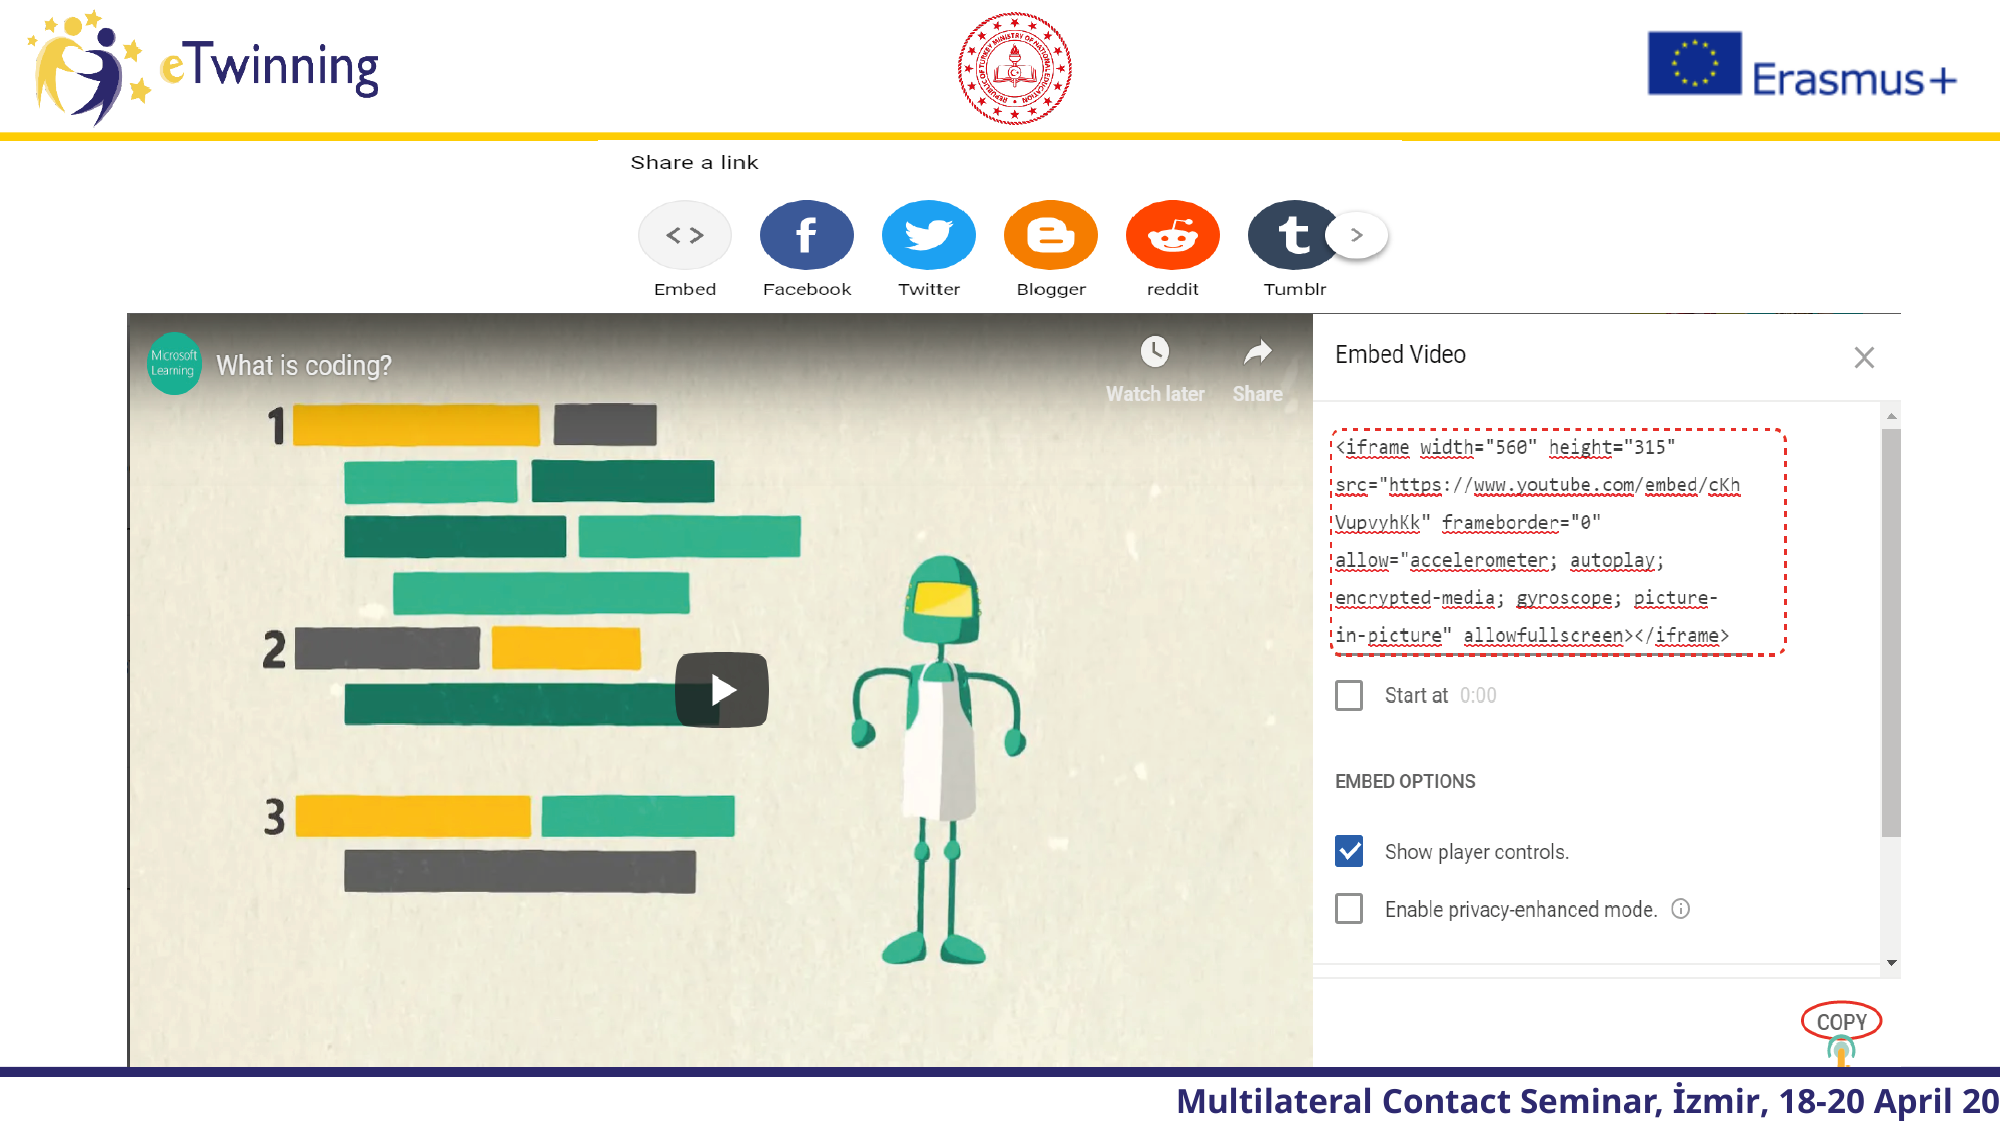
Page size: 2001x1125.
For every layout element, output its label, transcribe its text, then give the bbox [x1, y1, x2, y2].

text_box [1089, 132, 2000, 141]
text_box Multilateral Contact Seminar, İzmir, 18-20 April 2019 [1160, 1077, 2000, 1125]
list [598, 140, 1402, 313]
picture [939, 0, 1089, 140]
picture [127, 313, 1901, 1067]
text_box [0, 1066, 2000, 1077]
text_box [0, 132, 939, 141]
picture [1636, 24, 1980, 113]
picture [27, 9, 378, 128]
